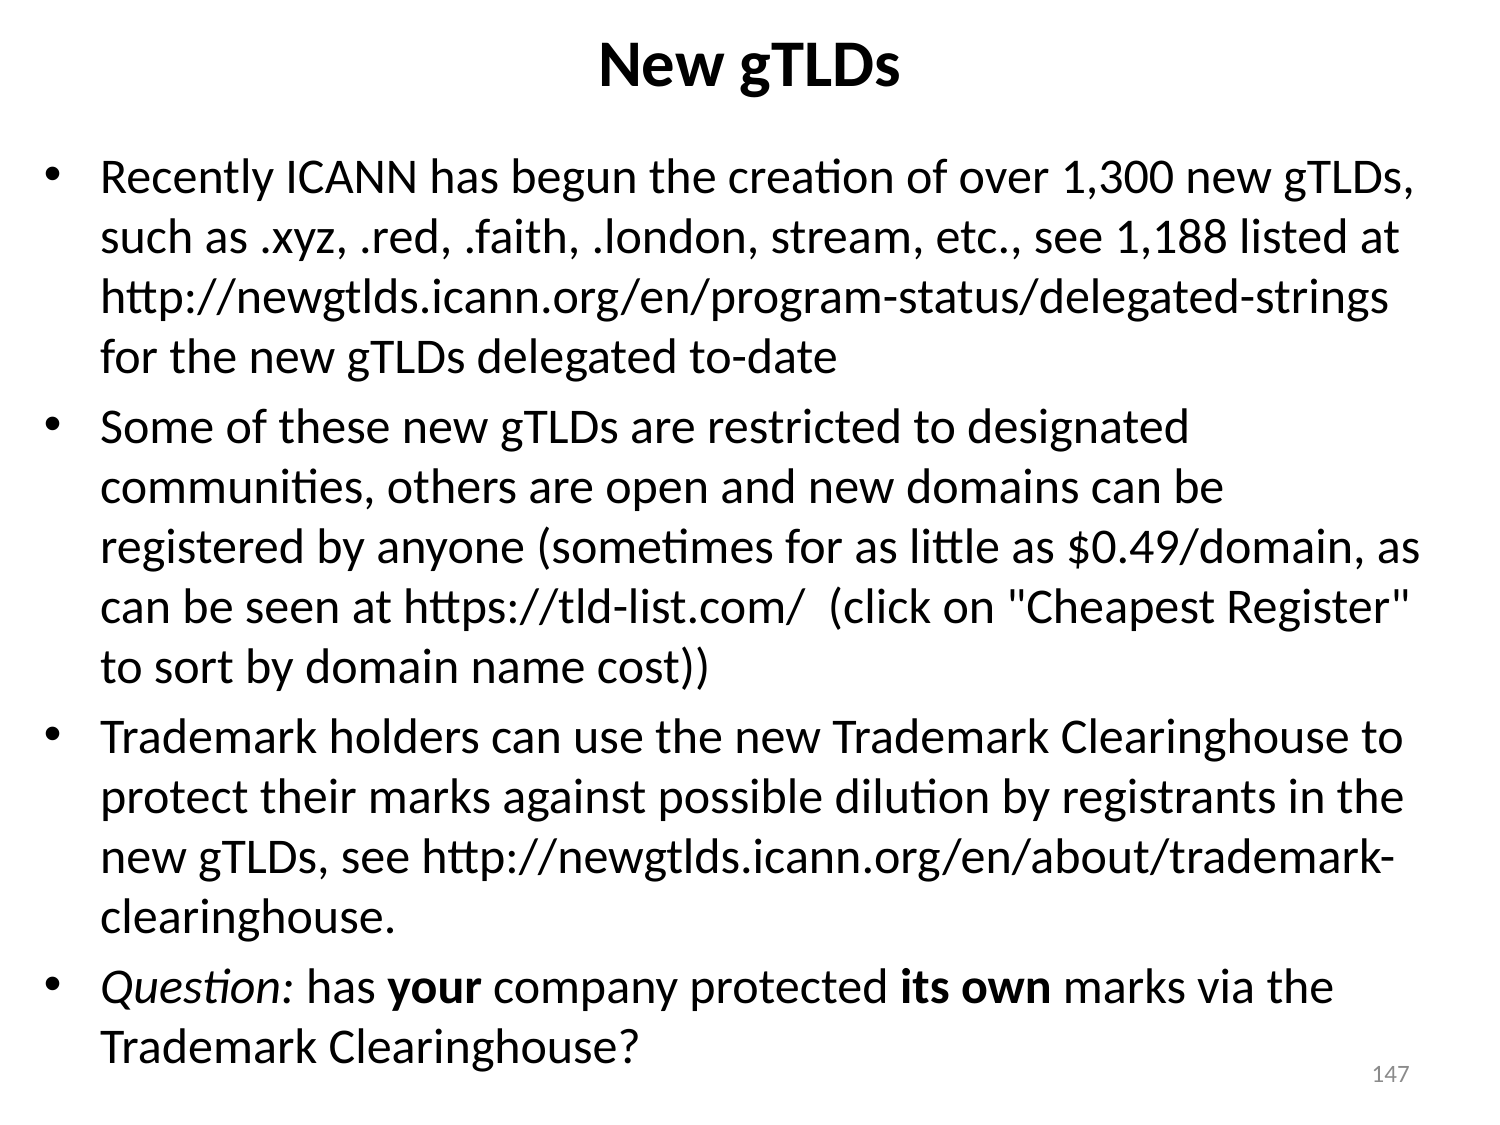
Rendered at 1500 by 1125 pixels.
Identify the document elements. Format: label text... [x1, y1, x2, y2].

slide_number 147 [1074, 1042, 1425, 1103]
title New gTLDs [0, 0, 1500, 119]
list Recently ICANN has begun the creation of over 1,300 new gTLDs, such as .xyz, .red, .faith, .london, stream, etc., see 1,188 listed at http://newgtlds.icann.org/en/program-status/delegated-strings for the new gTLDs delegated to-date Some of these new gTLDs are restricted to designated communities, others are open and new domains can be registered by anyone (sometimes for as little as $0.49/domain, as can be seen at https://tld-list.com/ (click on "Cheapest Register" to sort by domain name cost)) Trademark holders can use the new Trademark Clearinghouse to protect their marks against possible dilution by registrants in the new gTLDs, see http://newgtlds.icann.org/en/about/trademark-clearinghouse. Question: has your company protected its own marks via the Trademark Clearinghouse? [28, 135, 1456, 1097]
